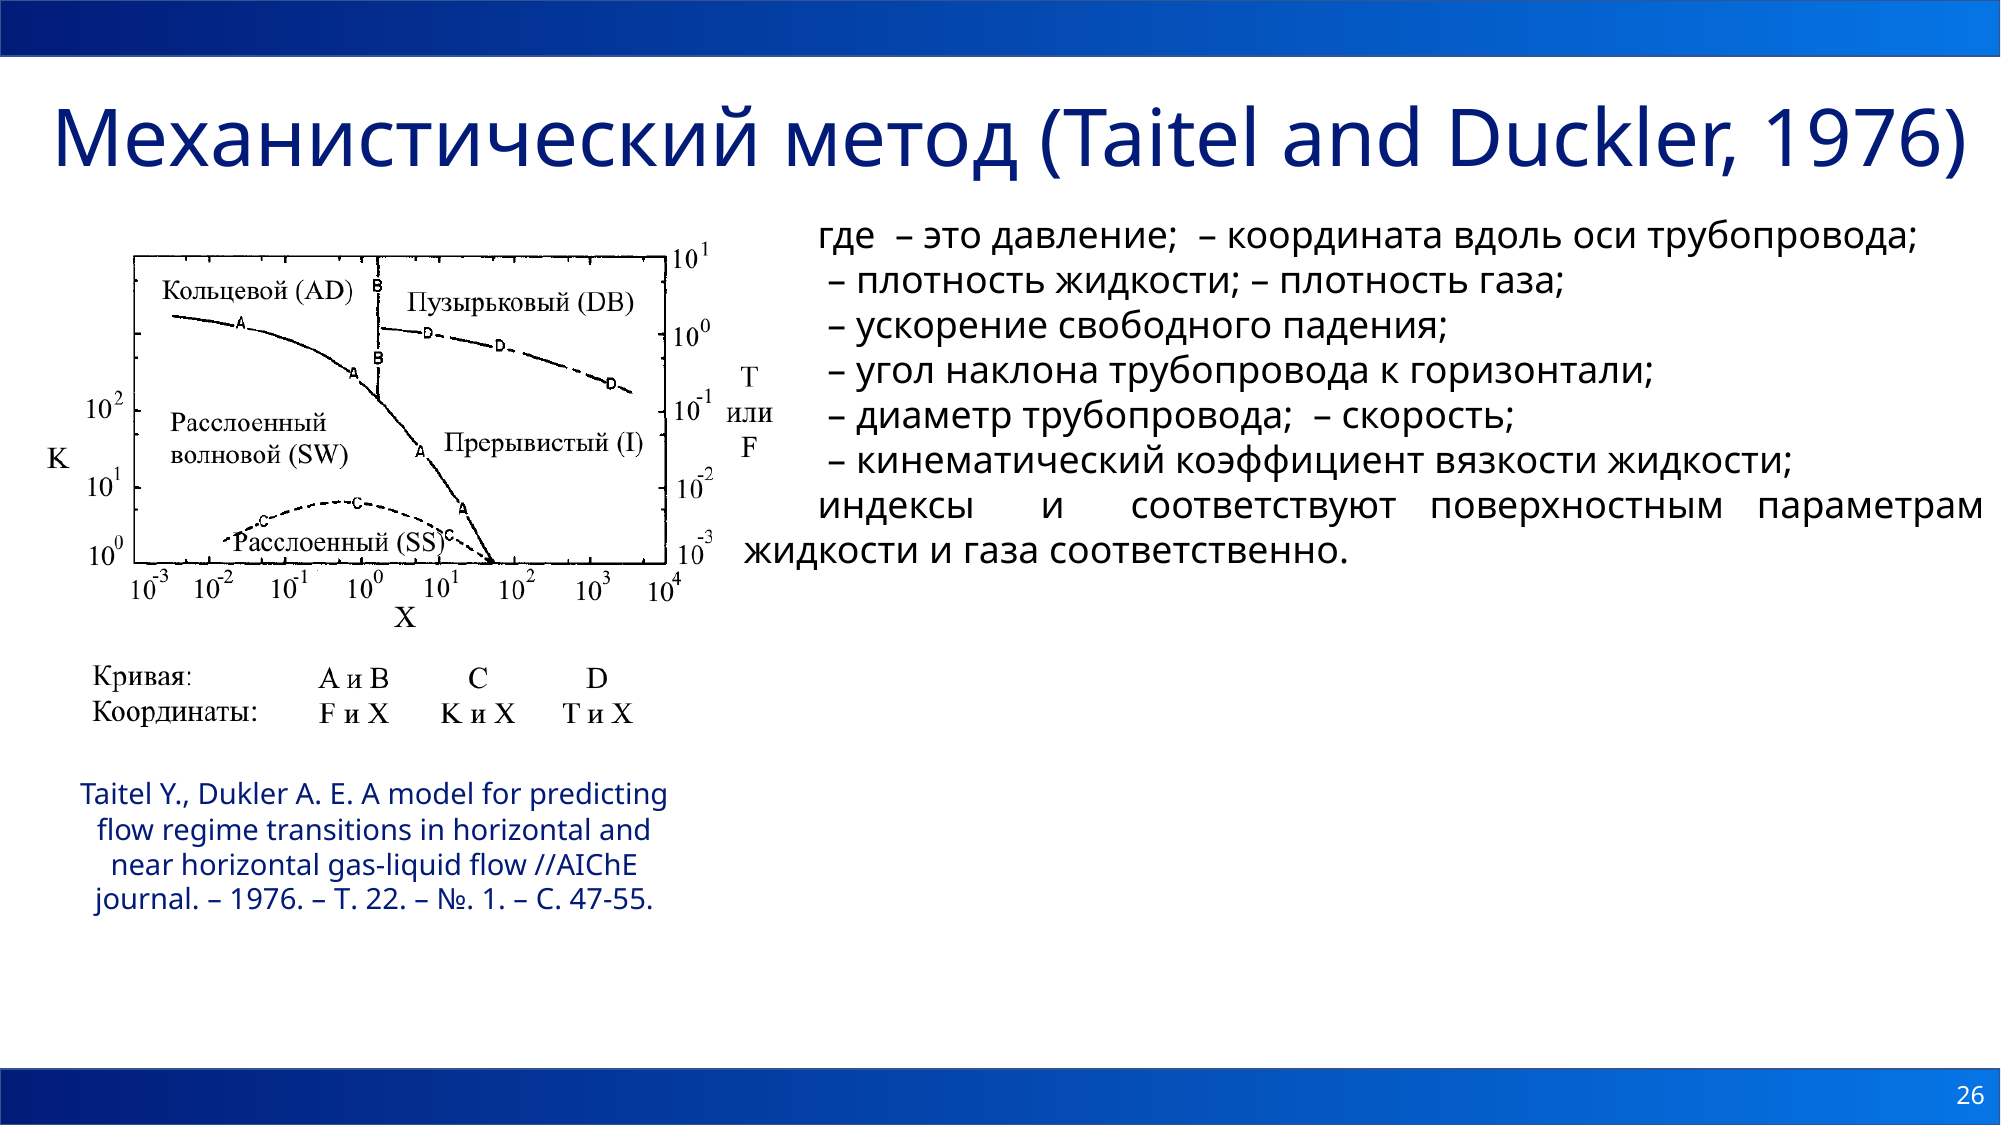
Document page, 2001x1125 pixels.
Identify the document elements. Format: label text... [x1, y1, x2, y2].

text_box Taitel Y., Dukler A. E. A model for predicting flow regime transitions in horizontal and near horizontal gas‐liquid flow //AIChE journal. – 1976. – Т. 22. – №. 1. – С. 47-55. [54, 768, 695, 924]
text_box Механистический метод (Taitel and Duckler, 1976) [36, 90, 2000, 214]
slide_number 26 [1893, 1068, 2000, 1125]
picture [26, 237, 784, 759]
